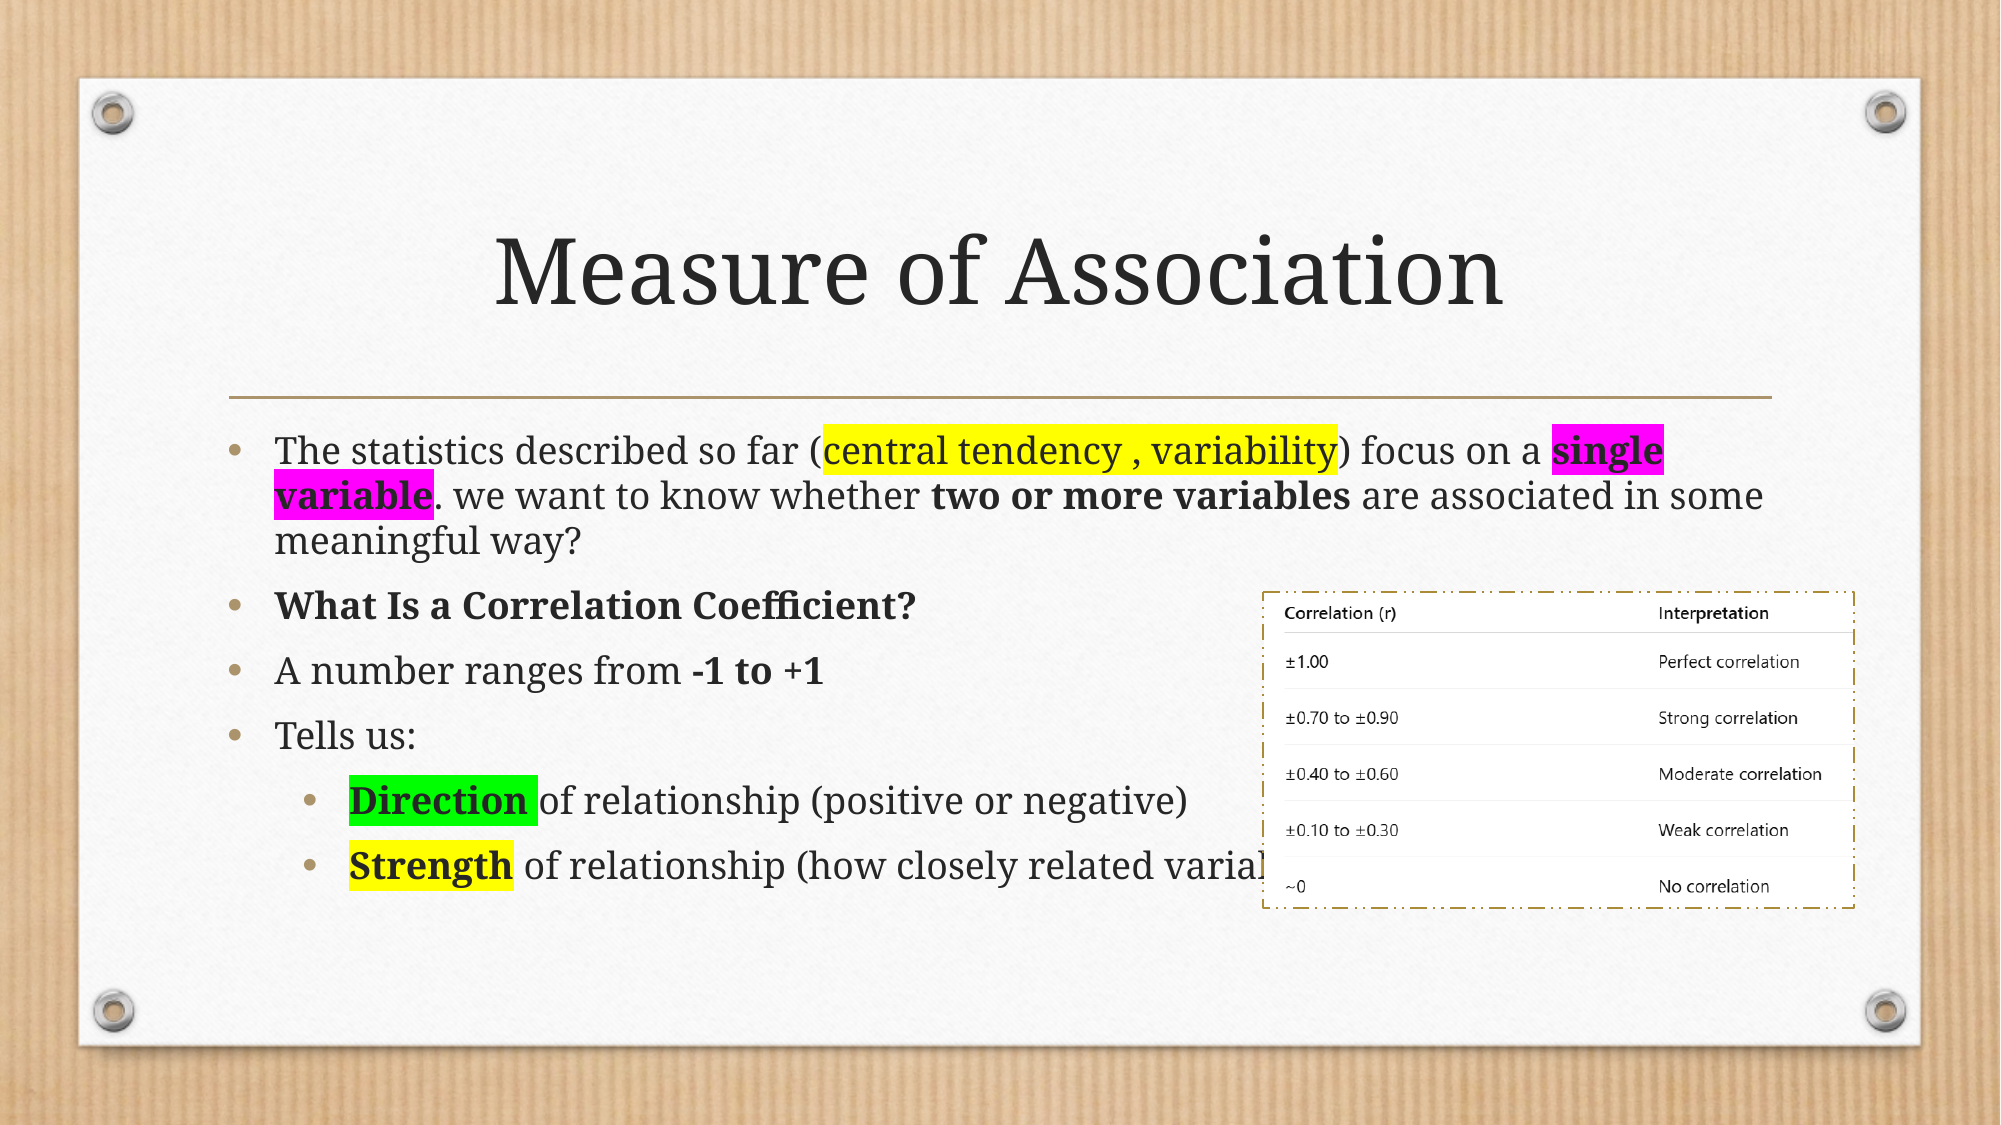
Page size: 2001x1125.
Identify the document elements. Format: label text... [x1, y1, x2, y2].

list The statistics described so far (central tendency , variability) focus on a single variable. we want to know whether two or more variables are associated in some meaningful way? What Is a Correlation Coefficient? A number ranges from -1 to +1 Tells us: Direction of relationship (positive or negative) Strength of relationship (how closely related variables are) [212, 419, 1788, 964]
title Measure of Association [212, 161, 1788, 375]
picture [0, 0, 2001, 1125]
